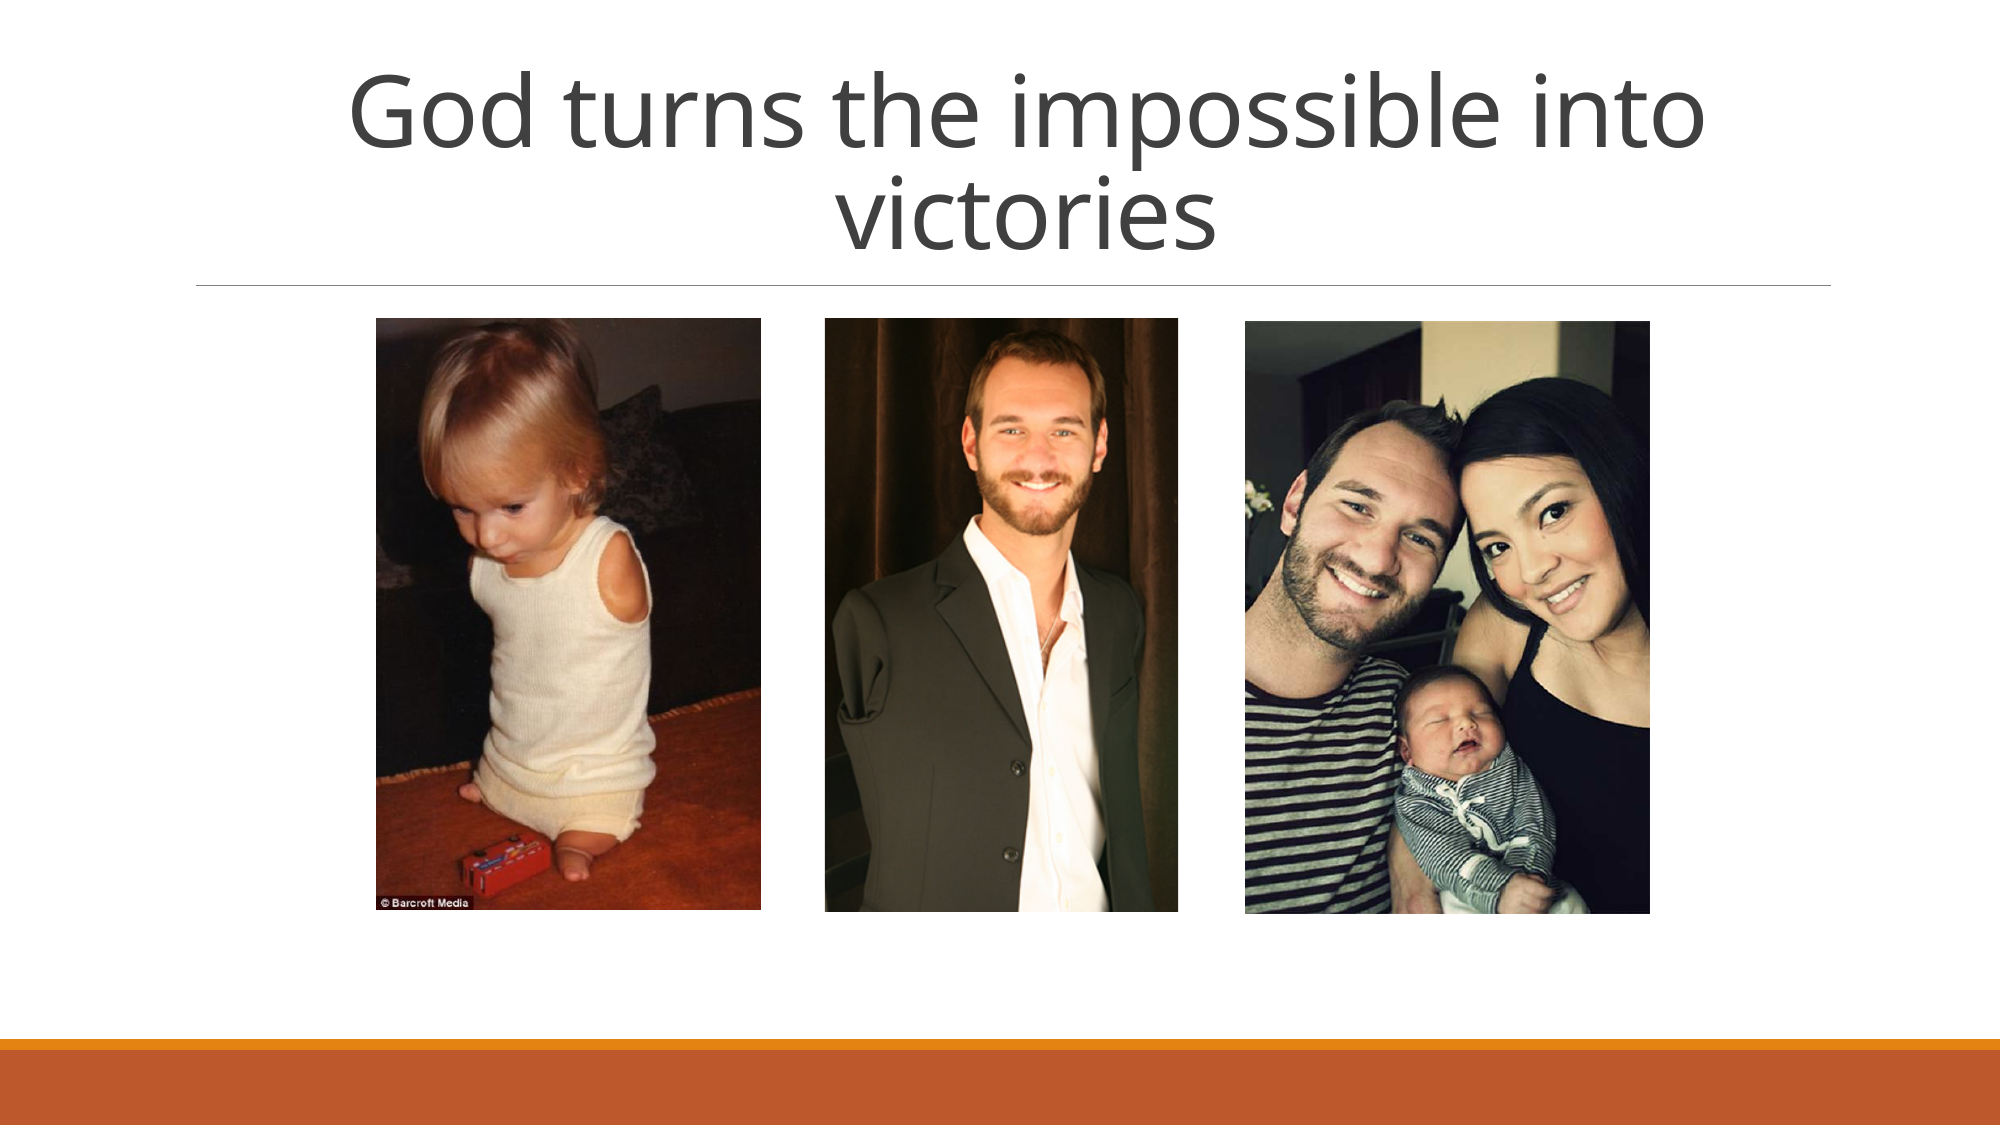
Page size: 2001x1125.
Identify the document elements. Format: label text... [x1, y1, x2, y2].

title God turns the impossible into victories [240, 59, 1815, 278]
picture [1245, 320, 1651, 915]
picture [375, 318, 762, 910]
picture [824, 318, 1179, 912]
